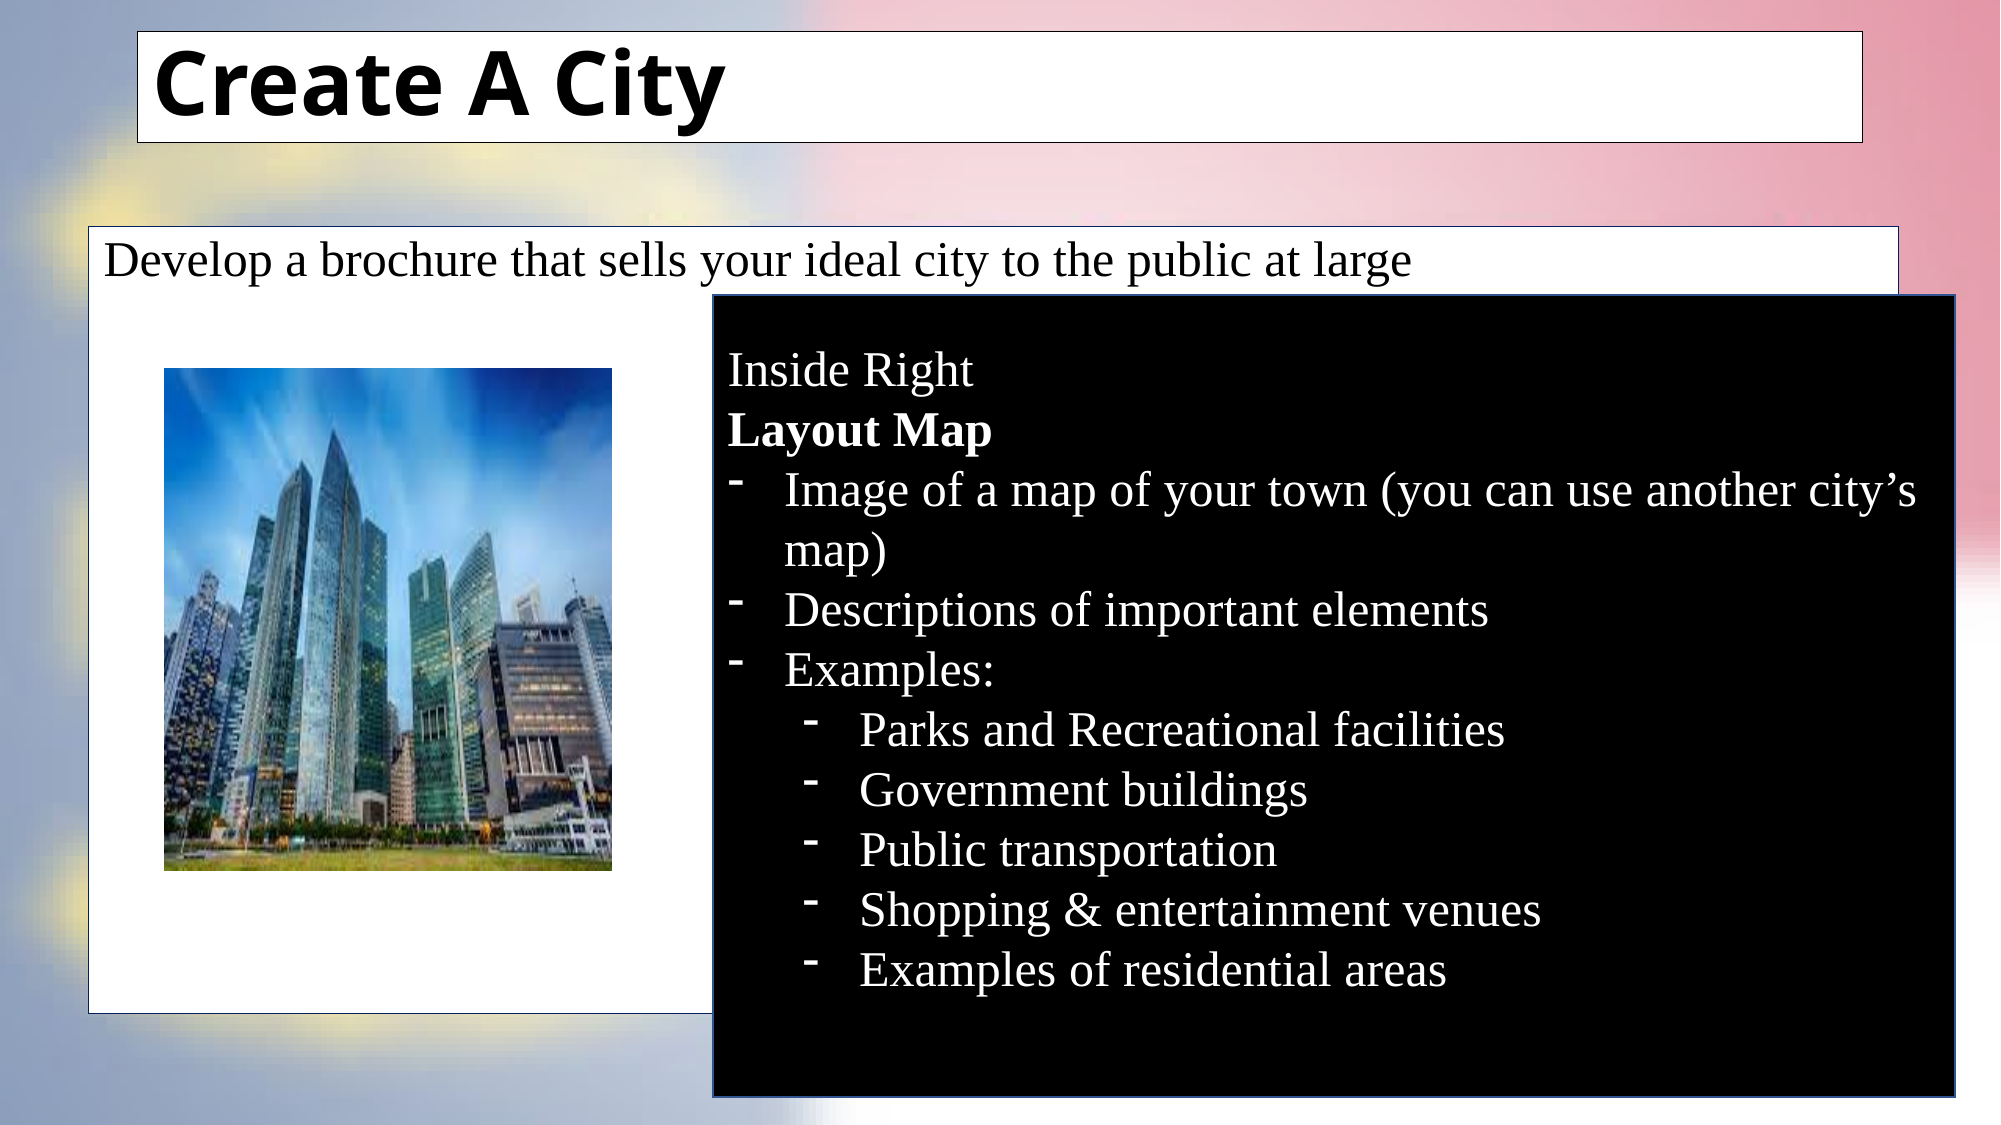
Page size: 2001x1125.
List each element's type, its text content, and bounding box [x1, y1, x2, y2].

title Create A City [137, 31, 1863, 143]
list Develop a brochure that sells your ideal city to the public at large [88, 226, 1899, 1014]
text_box Inside Right Layout Map Image of a map of your town (you can use another city’s map) Descriptions of important elements Examples: Parks and Recreational facilities Government buildings Public transportation Shopping & entertainment venues Examples of residential areas [712, 294, 1956, 1098]
picture [164, 368, 612, 871]
